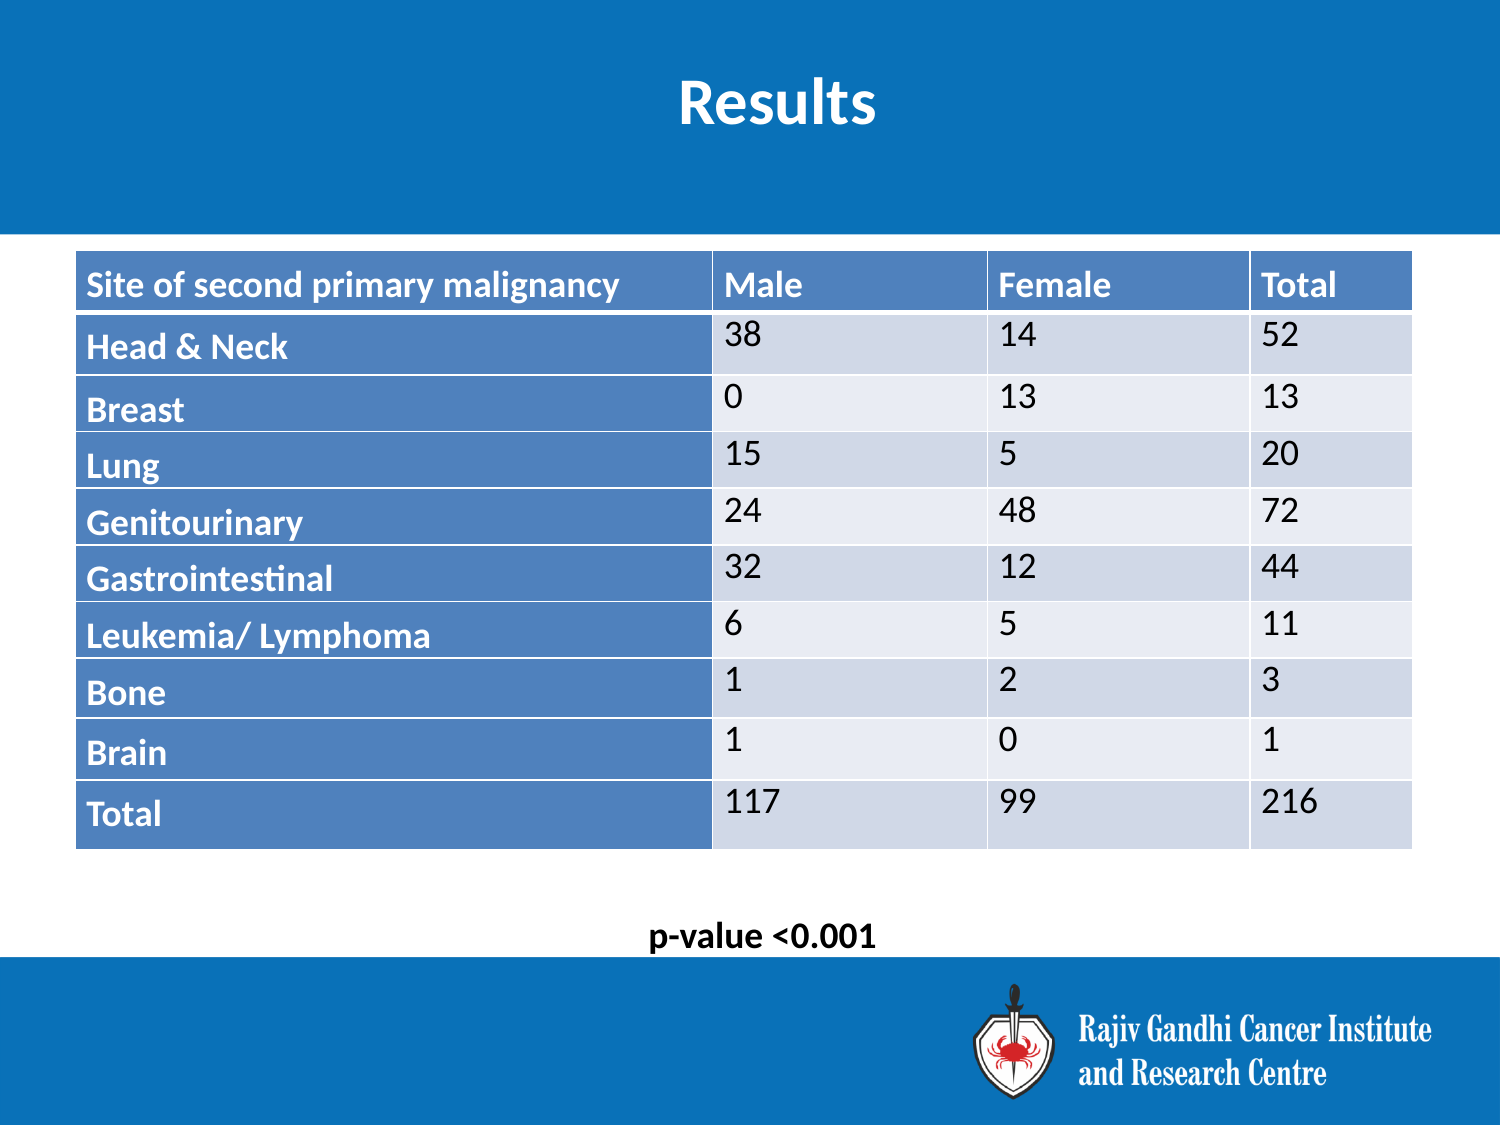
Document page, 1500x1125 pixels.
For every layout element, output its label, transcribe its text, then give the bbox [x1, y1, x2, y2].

text_box p-value <0.001 [633, 904, 892, 954]
table_cell 216 [1251, 781, 1412, 849]
table_cell 0 [988, 719, 1249, 779]
table_header Site of second primary malignancy [76, 251, 712, 310]
table_cell 14 [988, 315, 1249, 374]
table_cell 2 [988, 659, 1249, 717]
table_cell 52 [1251, 315, 1412, 374]
table_cell 13 [1251, 376, 1412, 431]
table_cell Leukemia/ Lymphoma [76, 602, 712, 657]
table_cell Genitourinary [76, 489, 712, 544]
text_box [0, 0, 1500, 198]
table_cell Lung [76, 432, 712, 487]
table_cell 1 [713, 719, 987, 779]
table_cell Total [76, 781, 712, 849]
table_cell 1 [713, 659, 987, 717]
table_cell Gastrointestinal [76, 546, 712, 601]
table_cell 15 [713, 432, 987, 487]
table_cell 6 [713, 602, 987, 657]
table_cell 3 [1251, 659, 1412, 717]
text_box Results [663, 50, 893, 145]
table_cell 24 [713, 489, 987, 544]
table_cell Bone [76, 659, 712, 717]
table_cell 12 [988, 546, 1249, 601]
table_header Female [988, 251, 1249, 310]
table_cell 11 [1251, 602, 1412, 657]
table_cell 1 [1251, 719, 1412, 779]
table_header Total [1251, 251, 1412, 310]
table_cell 38 [713, 315, 987, 374]
table_cell 117 [713, 781, 987, 849]
picture [0, 957, 1500, 1125]
table_cell 32 [713, 546, 987, 601]
table_cell 5 [988, 602, 1249, 657]
table_cell Head & Neck [76, 315, 712, 374]
table_cell 20 [1251, 432, 1412, 487]
table_cell Breast [76, 376, 712, 431]
table_header Male [713, 251, 987, 310]
table_cell 13 [988, 376, 1249, 431]
table_cell Brain [76, 719, 712, 779]
table_cell 44 [1251, 546, 1412, 601]
table_cell 48 [988, 489, 1249, 544]
table_cell 72 [1251, 489, 1412, 544]
table_cell 0 [713, 376, 987, 431]
table_cell 5 [988, 432, 1249, 487]
table_cell 99 [988, 781, 1249, 849]
